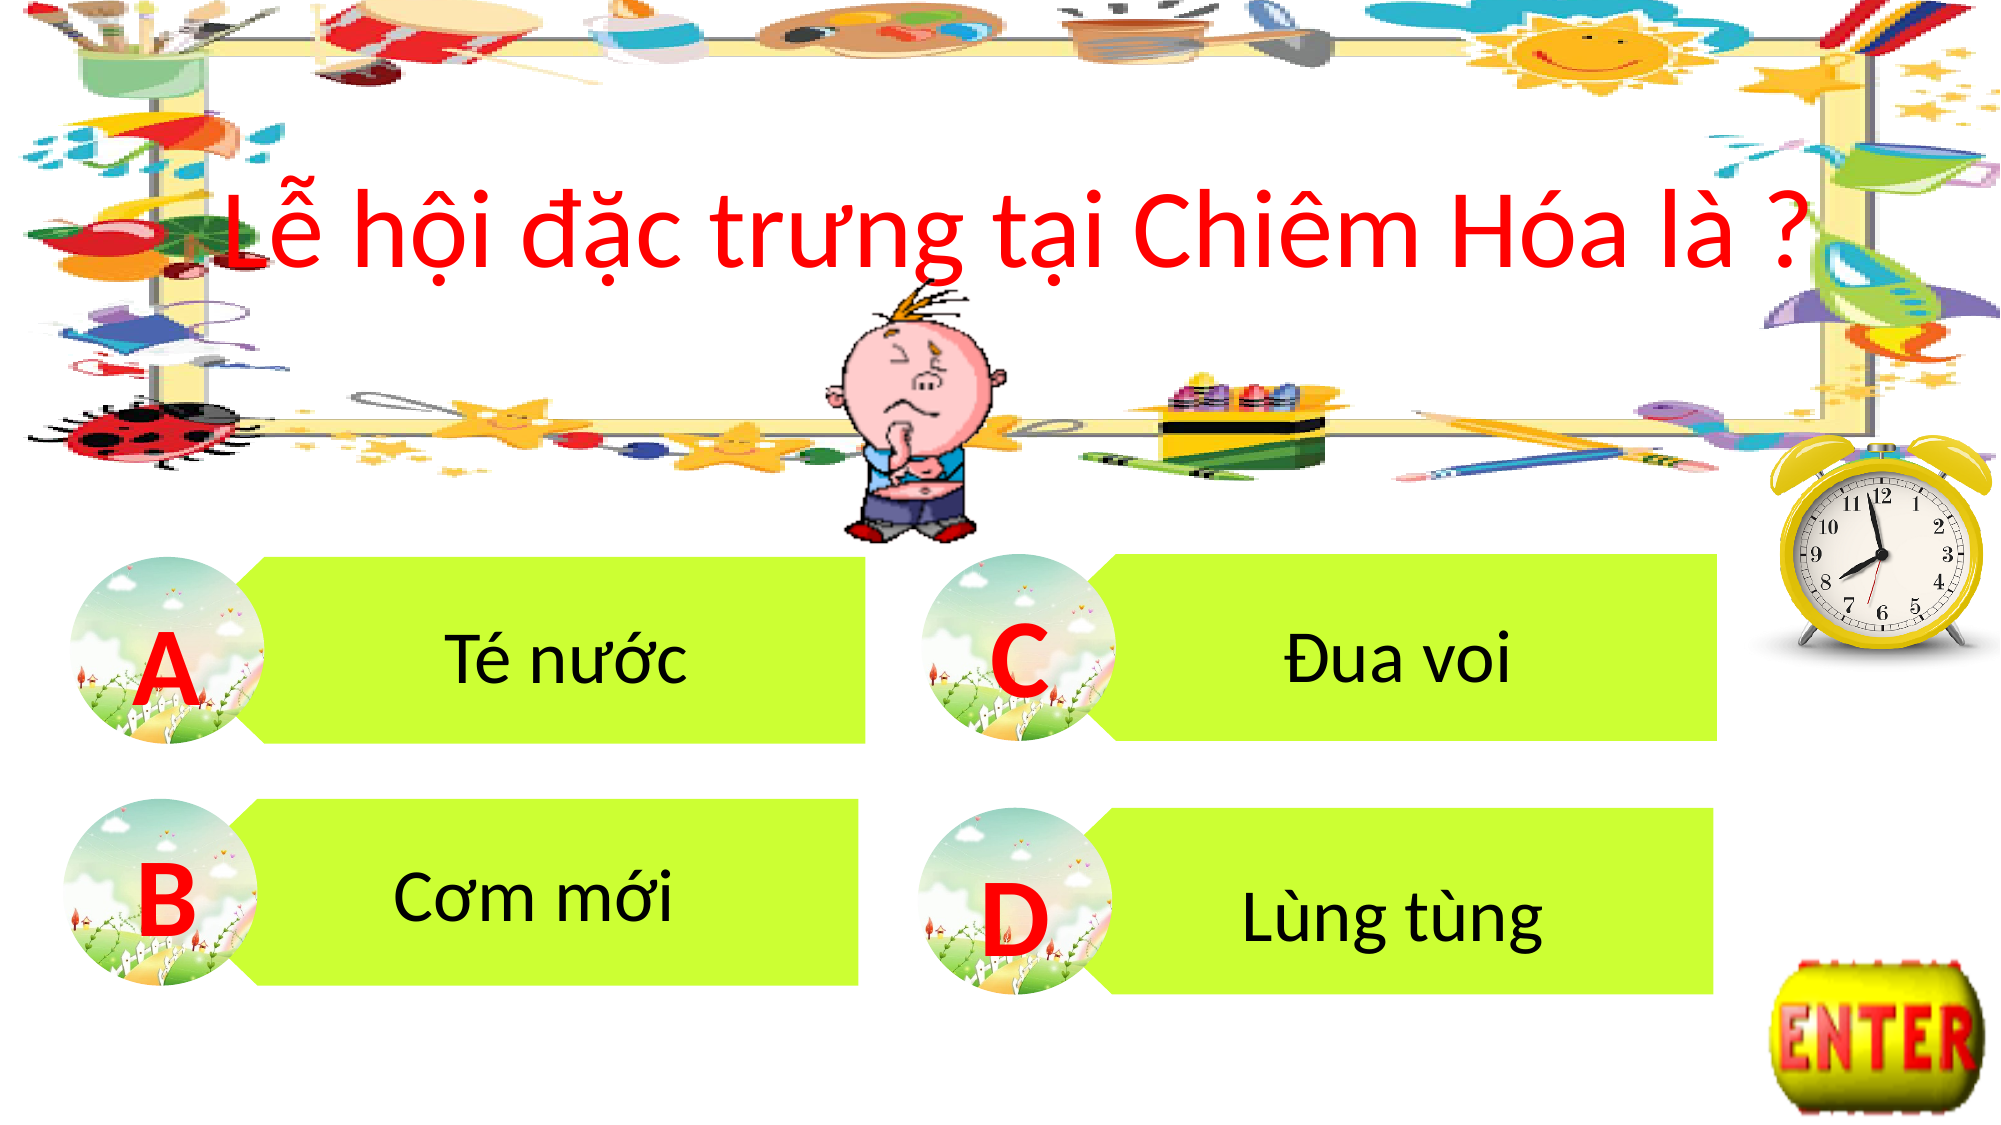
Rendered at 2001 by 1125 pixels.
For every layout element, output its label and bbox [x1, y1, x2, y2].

text_box [63, 798, 859, 986]
text_box [3, 0, 2000, 485]
text_box [69, 556, 866, 744]
text_box [917, 807, 1714, 995]
picture [797, 232, 1045, 549]
text_box [921, 554, 1718, 741]
picture [1750, 945, 2000, 1125]
picture [1739, 435, 2000, 673]
